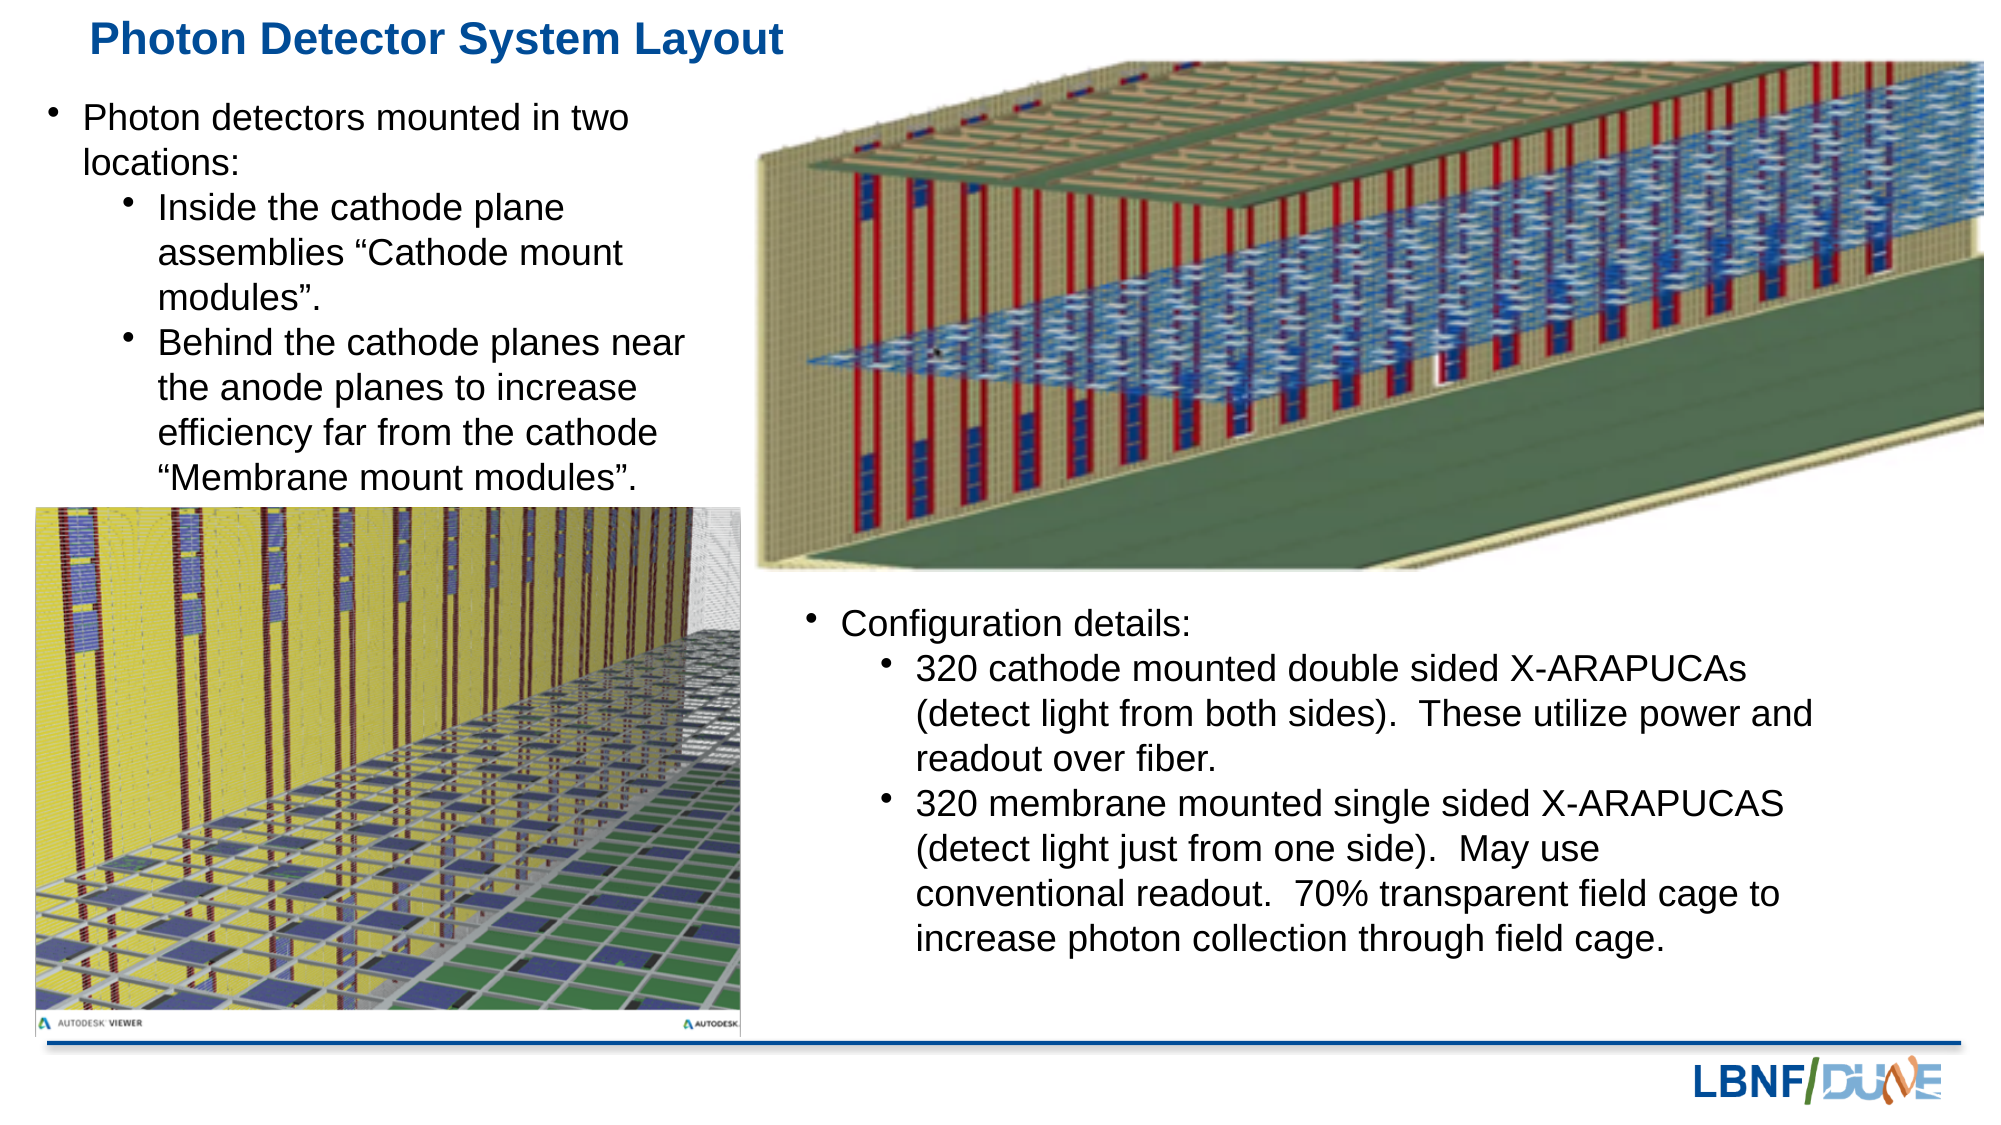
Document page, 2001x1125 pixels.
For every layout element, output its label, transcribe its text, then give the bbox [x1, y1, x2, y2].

picture [1691, 1053, 1941, 1106]
picture [744, 55, 1984, 573]
text_box Photon detectors mounted in two locations: Inside the cathode plane assemblies “Cathode mount modules”. Behind the cathode planes near the anode planes to increase efficiency far from the cathode “Membrane mount modules”. [32, 85, 739, 480]
picture [35, 507, 742, 1037]
text_box Configuration details: 320 cathode mounted double sided X-ARAPUCAs (detect light from both sides). These utilize power and readout over fiber. 320 membrane mounted single sided X-ARAPUCAS (detect light just from one side). May use conventional readout. 70% transparent field cage to increase photon collection through field cage. [790, 591, 1830, 858]
text_box Photon Detector System Layout [89, 8, 1903, 85]
